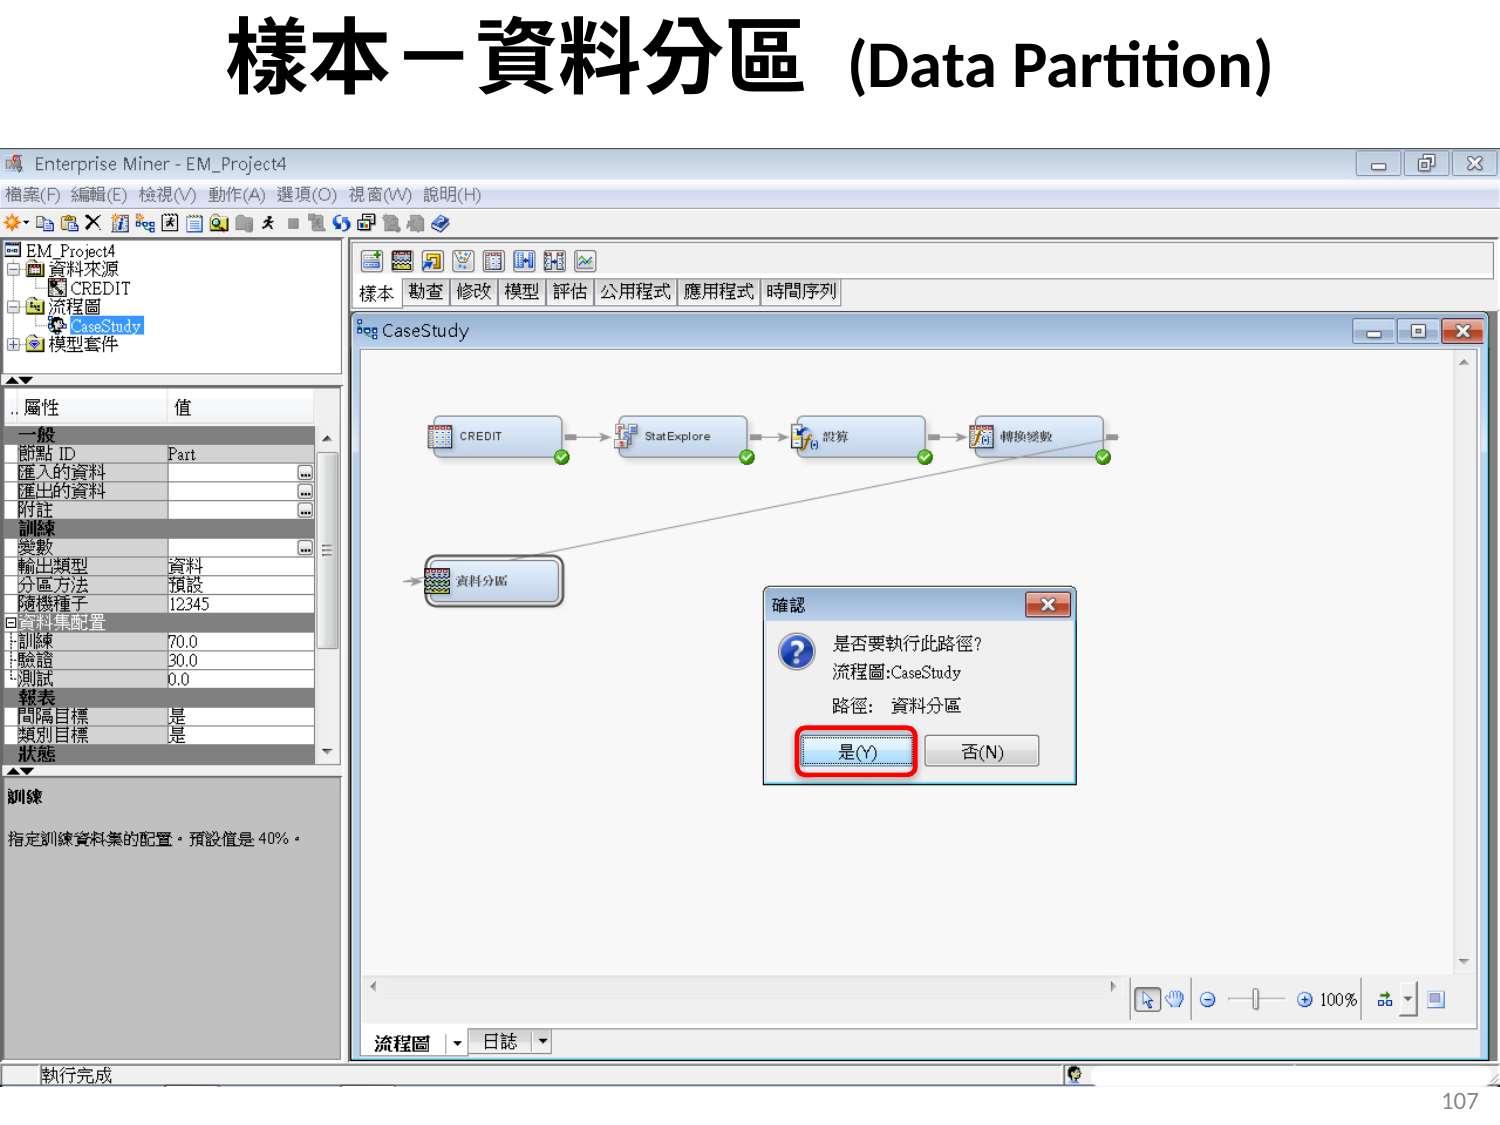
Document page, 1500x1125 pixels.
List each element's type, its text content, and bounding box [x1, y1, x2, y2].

slide_number 107 [1144, 1096, 1495, 1125]
picture [0, 148, 1500, 1087]
text_box 樣本－資料分區 (Data Partition) [74, 7, 1425, 102]
